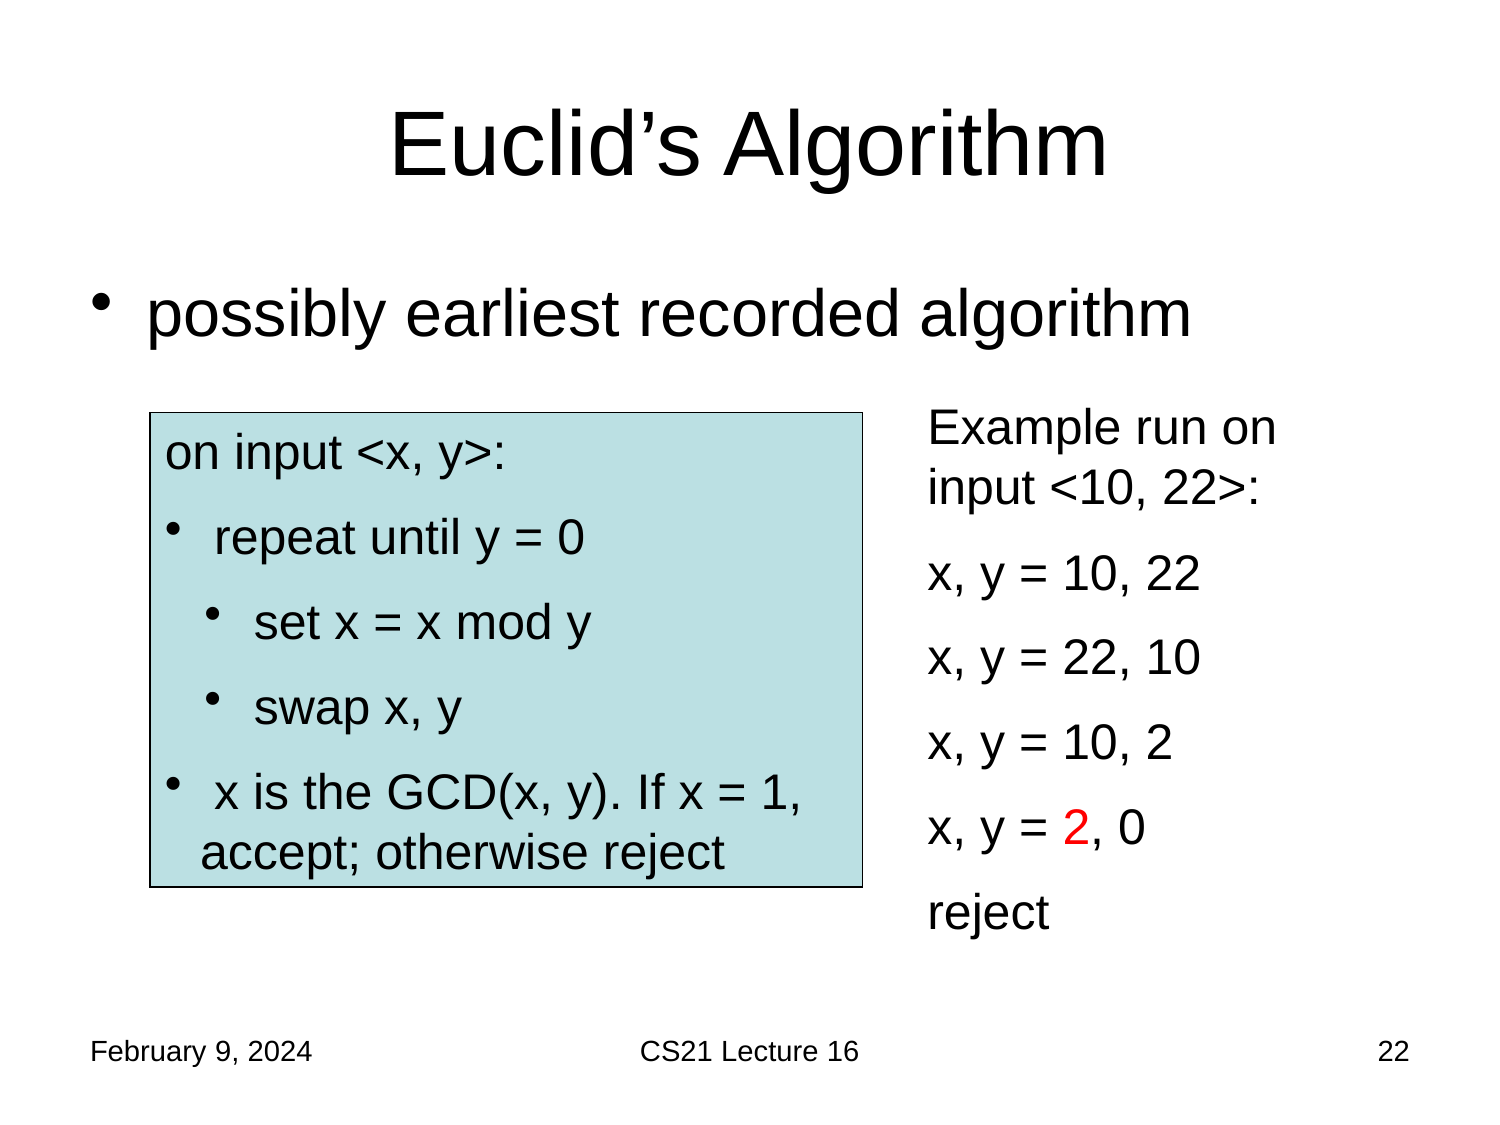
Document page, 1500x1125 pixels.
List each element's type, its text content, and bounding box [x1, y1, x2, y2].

slide_number 22 [1074, 1024, 1426, 1103]
title Euclid’s Algorithm [75, 45, 1425, 233]
footer CS21 Lecture 16 [512, 1024, 988, 1103]
list possibly earliest recorded algorithm [75, 262, 1425, 363]
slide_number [74, 1024, 426, 1103]
text_box on input <x, y>: repeat until y = 0 set x = x mod y swap x, y x is the GCD(x, y). If x = 1, accept; otherwise reject [150, 412, 863, 888]
text_box Example run on input <10, 22>: x, y = 10, 22 x, y = 22, 10 x, y = 10, 2 x, y = 2, 0 reject [912, 387, 1350, 948]
